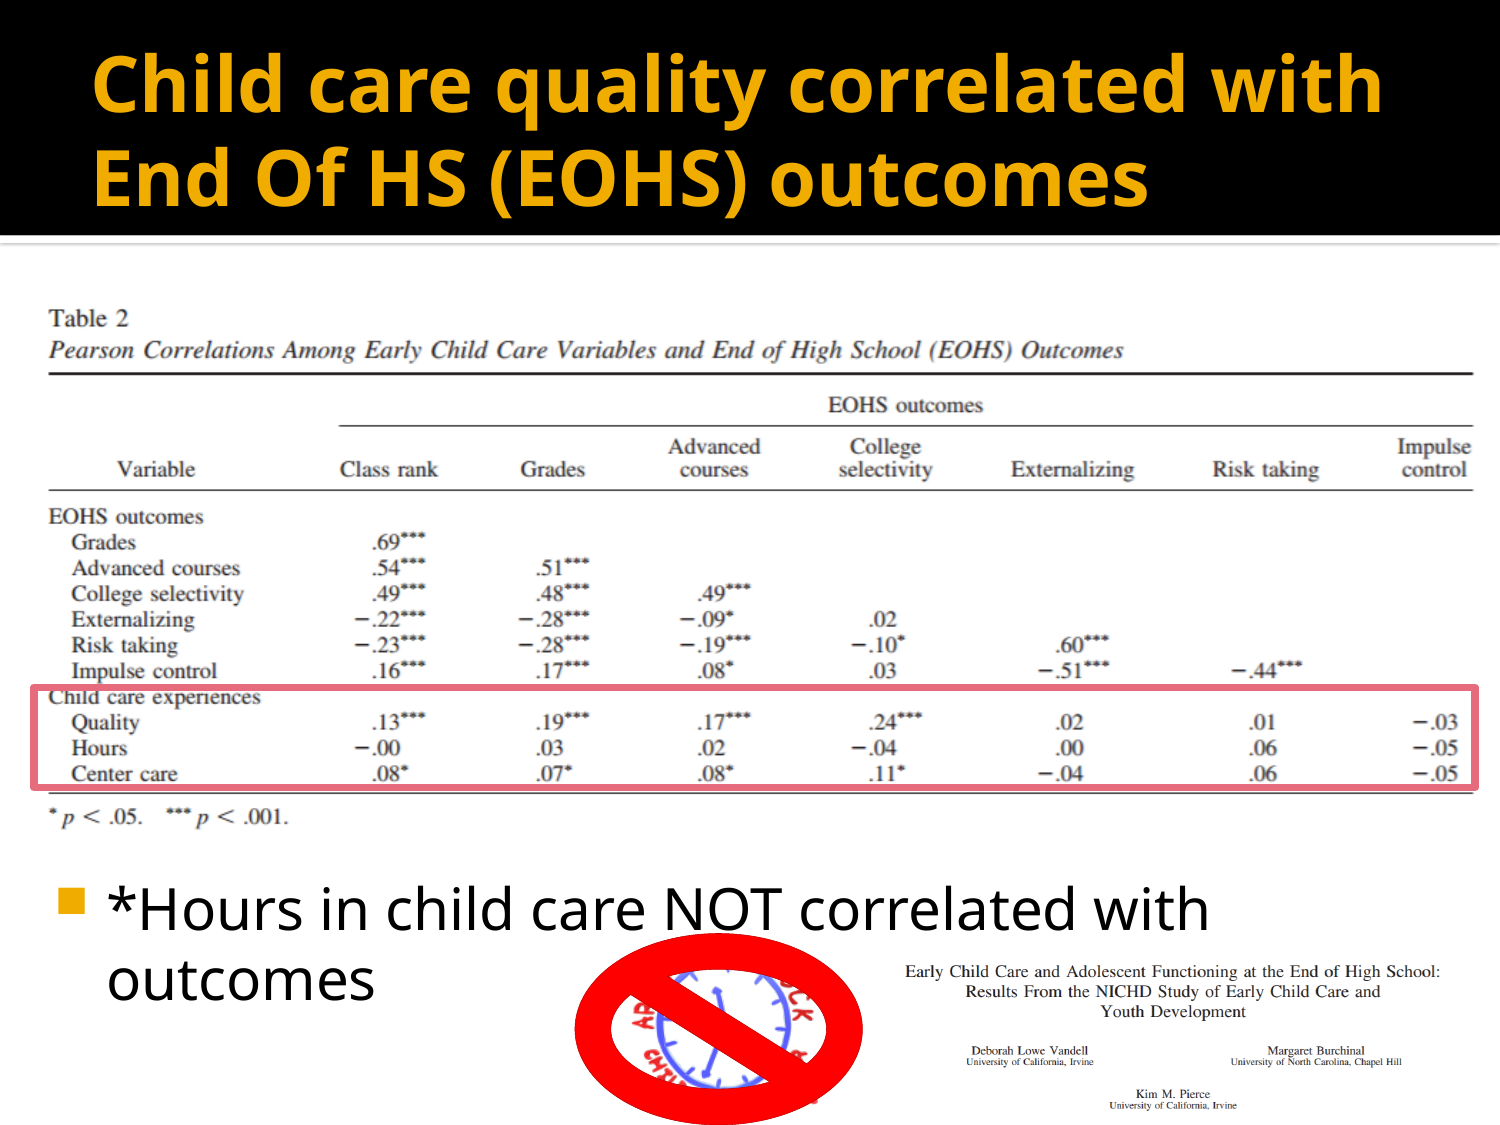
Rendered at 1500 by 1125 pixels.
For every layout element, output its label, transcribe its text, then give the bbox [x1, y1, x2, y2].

picture [624, 933, 819, 1111]
title Child care quality correlated with End Of HS (EOHS) outcomes [75, 25, 1425, 231]
list *Hours in child care NOT correlated with outcomes [24, 857, 1475, 1021]
picture [33, 291, 1500, 847]
text_box [571, 955, 619, 1103]
text_box [823, 958, 867, 1100]
picture [897, 949, 1475, 1120]
text_box [657, 1120, 780, 1125]
